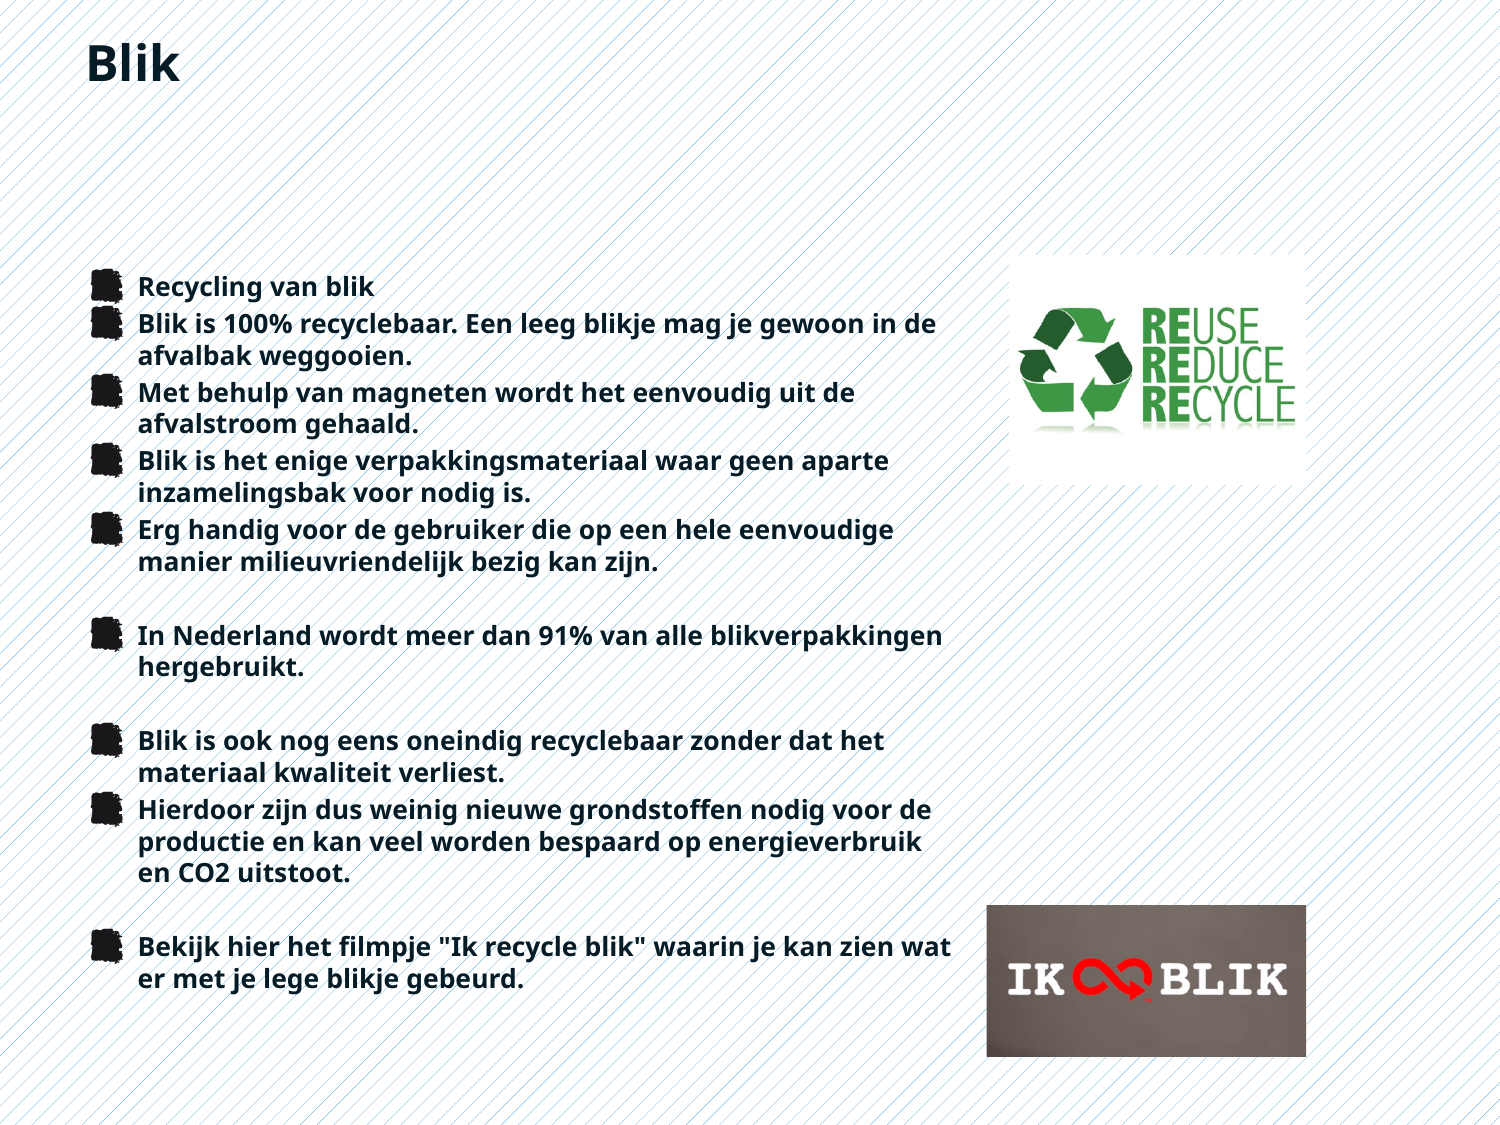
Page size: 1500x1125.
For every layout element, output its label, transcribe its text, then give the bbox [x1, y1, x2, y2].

picture [90, 305, 123, 341]
picture [90, 791, 123, 827]
picture [90, 928, 123, 964]
picture [1009, 255, 1307, 485]
picture [90, 722, 123, 758]
picture [90, 268, 123, 304]
picture [90, 511, 123, 547]
picture [90, 616, 123, 652]
title Blik [70, 23, 1243, 116]
picture [90, 373, 123, 409]
list Recycling van blik Blik is 100% recyclebaar. Een leeg blikje mag je gewoon in de afvalbak weggooien. Met behulp van magneten wordt het eenvoudig uit de afvalstroom gehaald. Blik is het enige verpakkingsmateriaal waar geen aparte inzamelingsbak voor nodig is. Erg handig voor de gebruiker die op een hele eenvoudige manier milieuvriendelijk bezig kan zijn. In Nederland wordt meer dan 91% van alle blikverpakkingen hergebruikt. Blik is ook nog eens oneindig recyclebaar zonder dat het materiaal kwaliteit verliest. Hierdoor zijn dus weinig nieuwe grondstoffen nodig voor de productie en kan veel worden bespaard op energieverbruik en CO2 uitstoot. Bekijk hier het filmpje "Ik recycle blik" waarin je kan zien wat er met je lege blikje gebeurd. [75, 262, 975, 1005]
picture [90, 442, 123, 478]
picture [986, 904, 1307, 1057]
